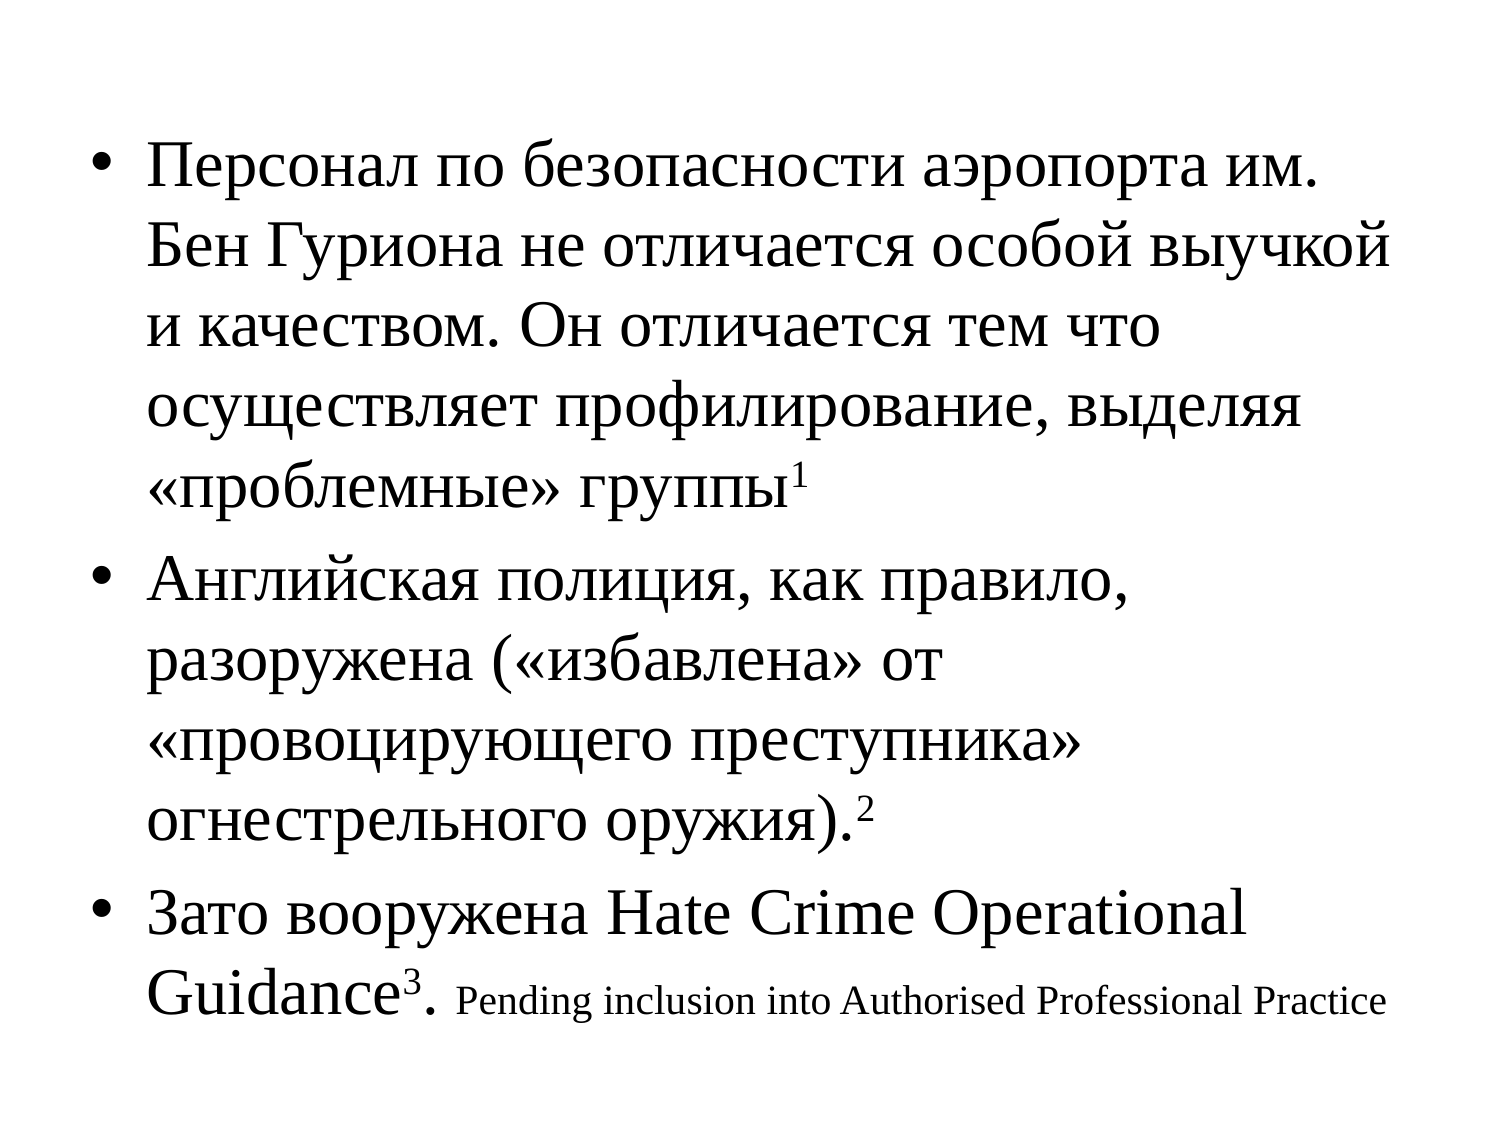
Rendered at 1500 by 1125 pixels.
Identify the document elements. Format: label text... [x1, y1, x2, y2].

list Персонал по безопасности аэропорта им. Бен Гуриона не отличается особой выучкой и качеством. Он отличается тем что осуществляет профилирование, выделяя «проблемные» группы1 Английская полиция, как правило, разоружена («избавлена» от «провоцирующего преступника» огнестрельного оружия).2 Зато вооружена Hate Crime Operational Guidance3. Pending inclusion into Authorised Professional Practice [75, 112, 1425, 1075]
